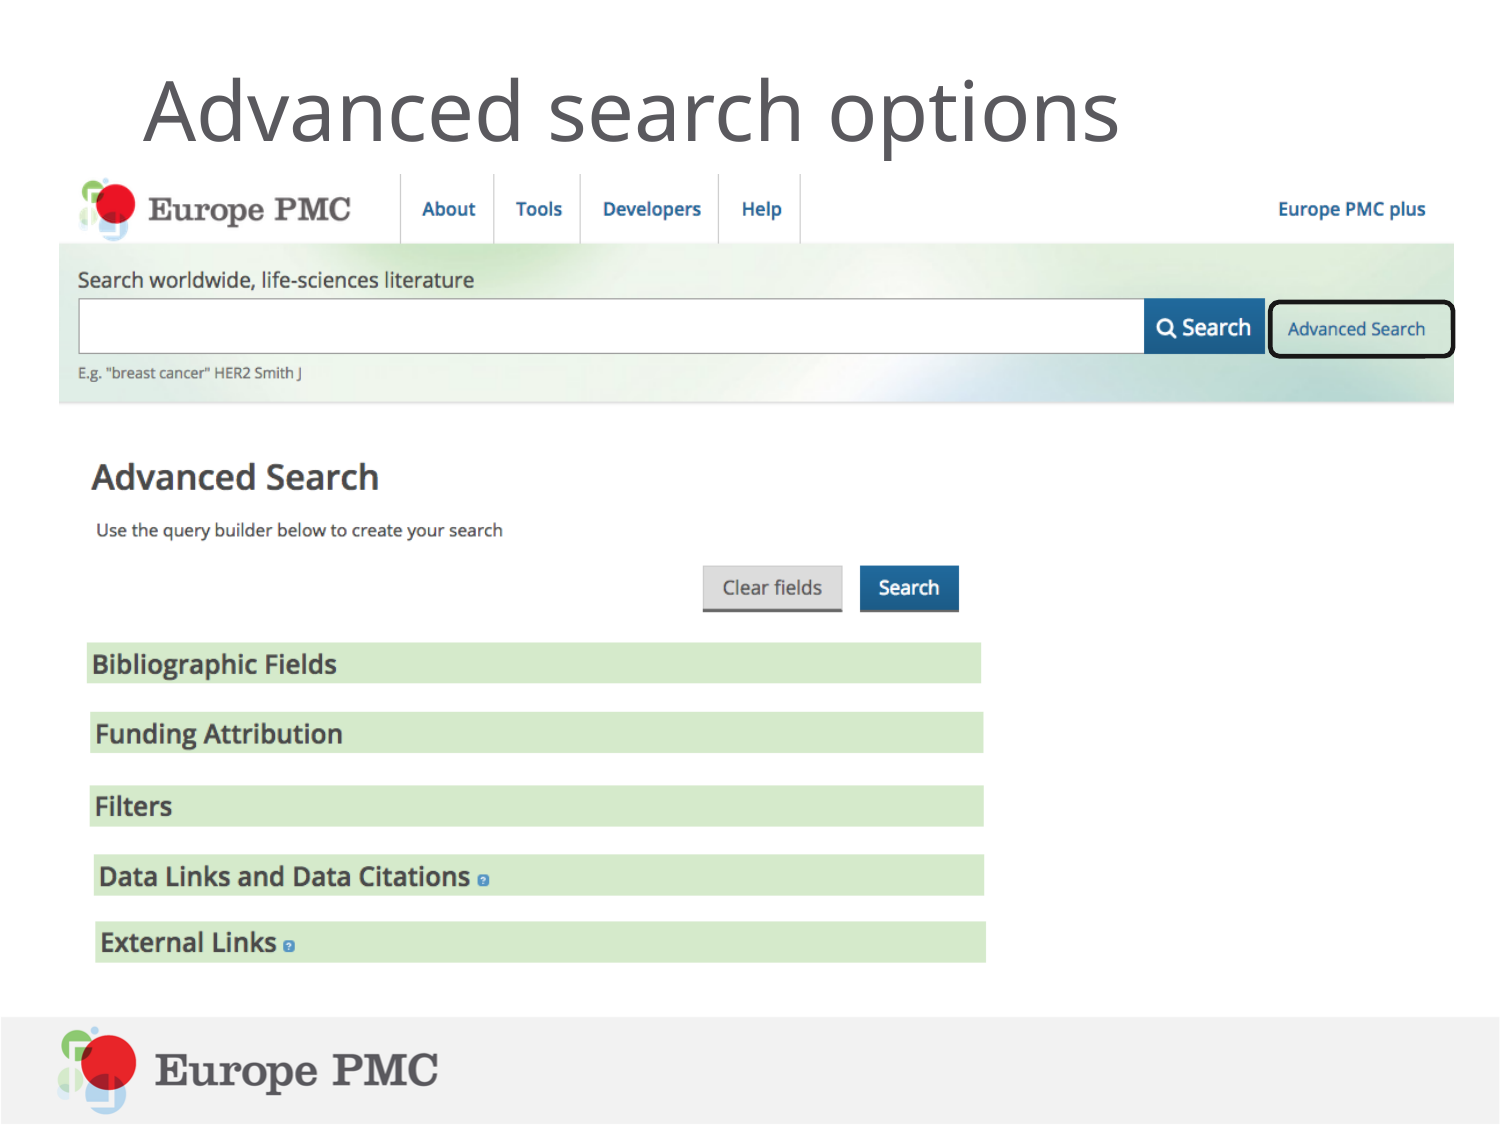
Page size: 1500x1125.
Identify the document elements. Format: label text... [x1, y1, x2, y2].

text_box Advanced search options [128, 51, 1422, 174]
picture [0, 0, 1500, 1125]
